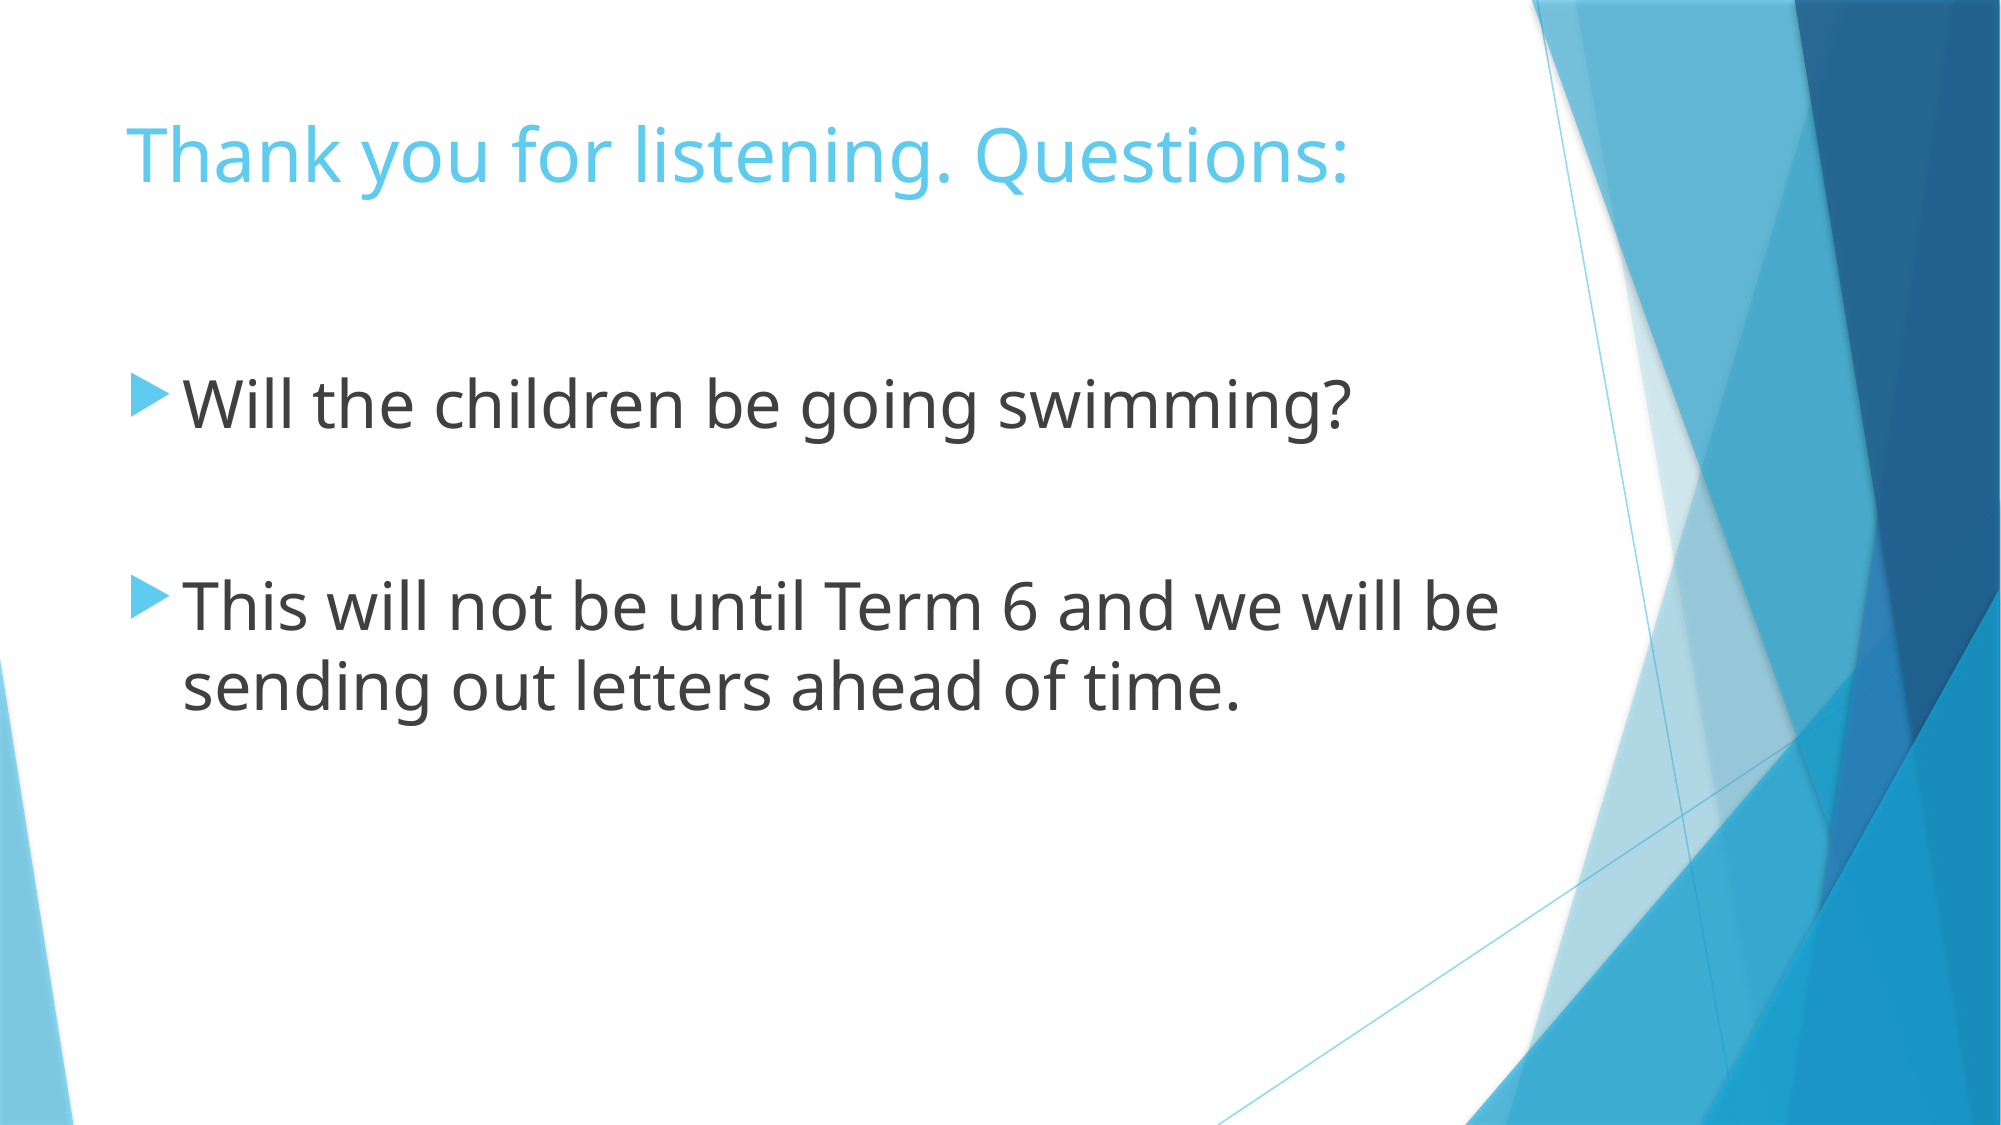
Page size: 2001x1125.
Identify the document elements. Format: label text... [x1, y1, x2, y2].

list Will the children be going swimming? This will not be until Term 6 and we will be sending out letters ahead of time. [111, 354, 1522, 992]
title Thank you for listening. Questions: [111, 99, 1522, 317]
